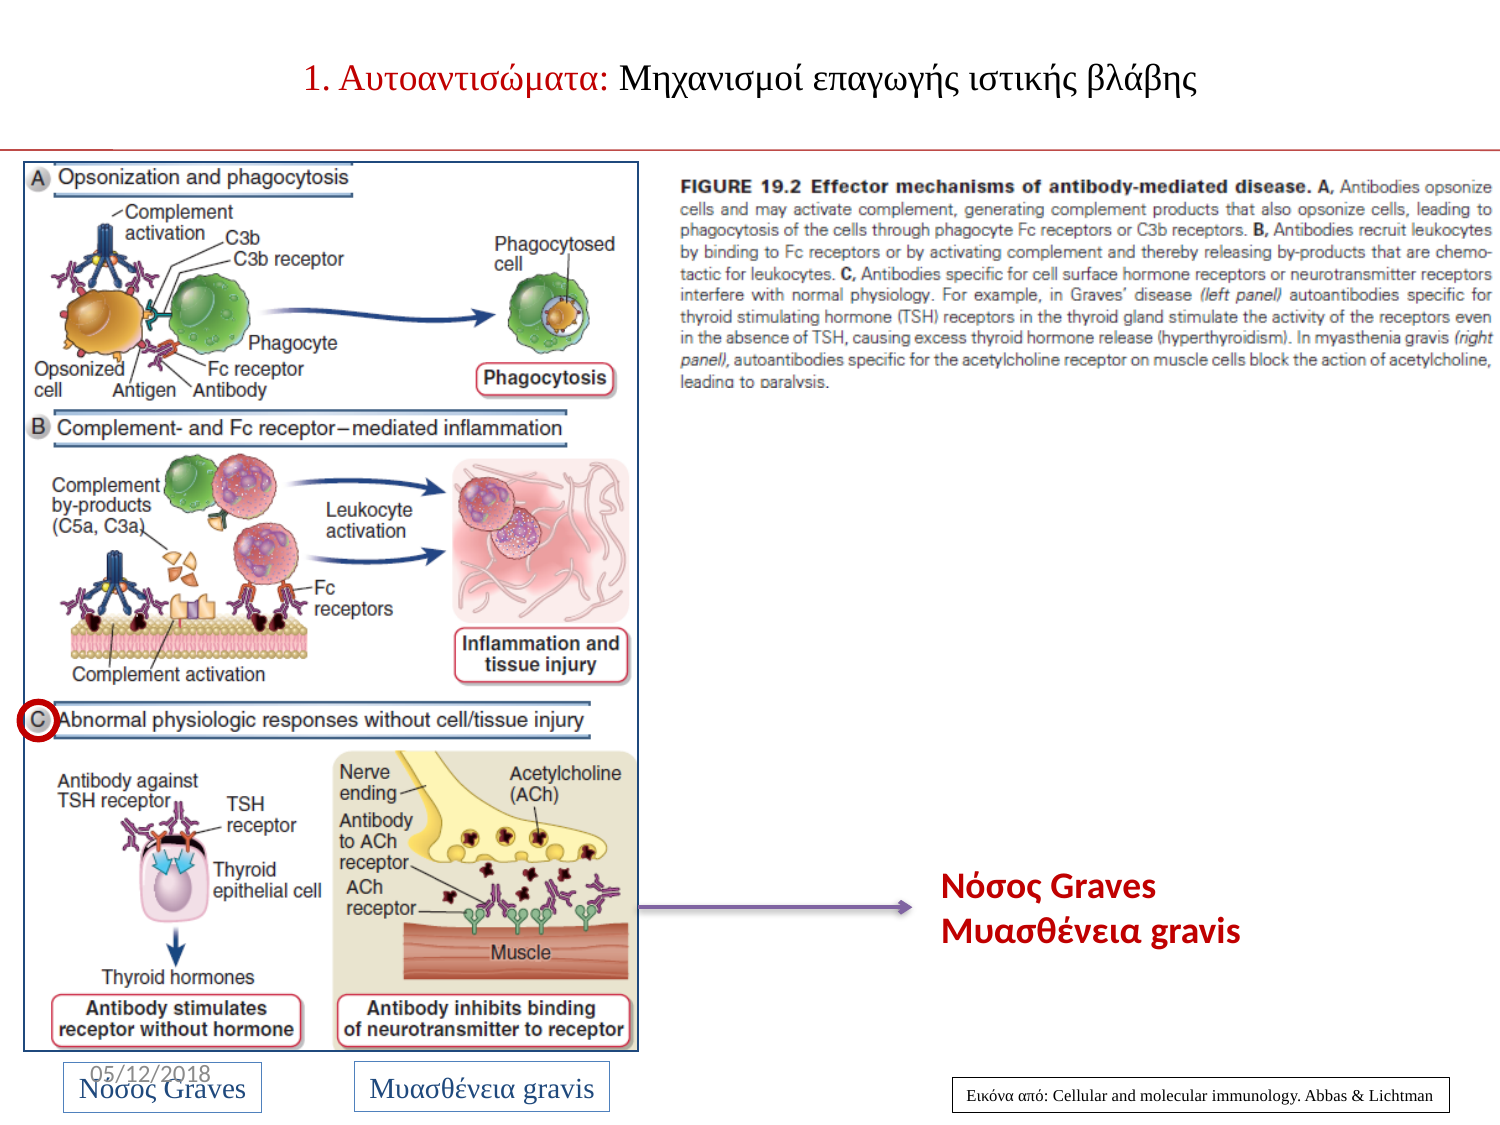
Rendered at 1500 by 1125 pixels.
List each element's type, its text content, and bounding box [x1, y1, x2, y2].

picture [24, 162, 638, 1051]
picture [676, 174, 1500, 388]
text_box Νόσος Graves [63, 1062, 262, 1113]
title 1. Αυτοαντισώματα: Μηχανισμοί επαγωγής ιστικής βλάβης [75, 45, 1425, 148]
text_box Μυασθένεια gravis [354, 1061, 610, 1112]
text_box Νόσος Graves Μυασθένεια gravis [926, 853, 1256, 959]
text_box Εικόνα από: Cellular and molecular immunology. Abbas & Lichtman [950, 1075, 1451, 1114]
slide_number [75, 1060, 425, 1103]
